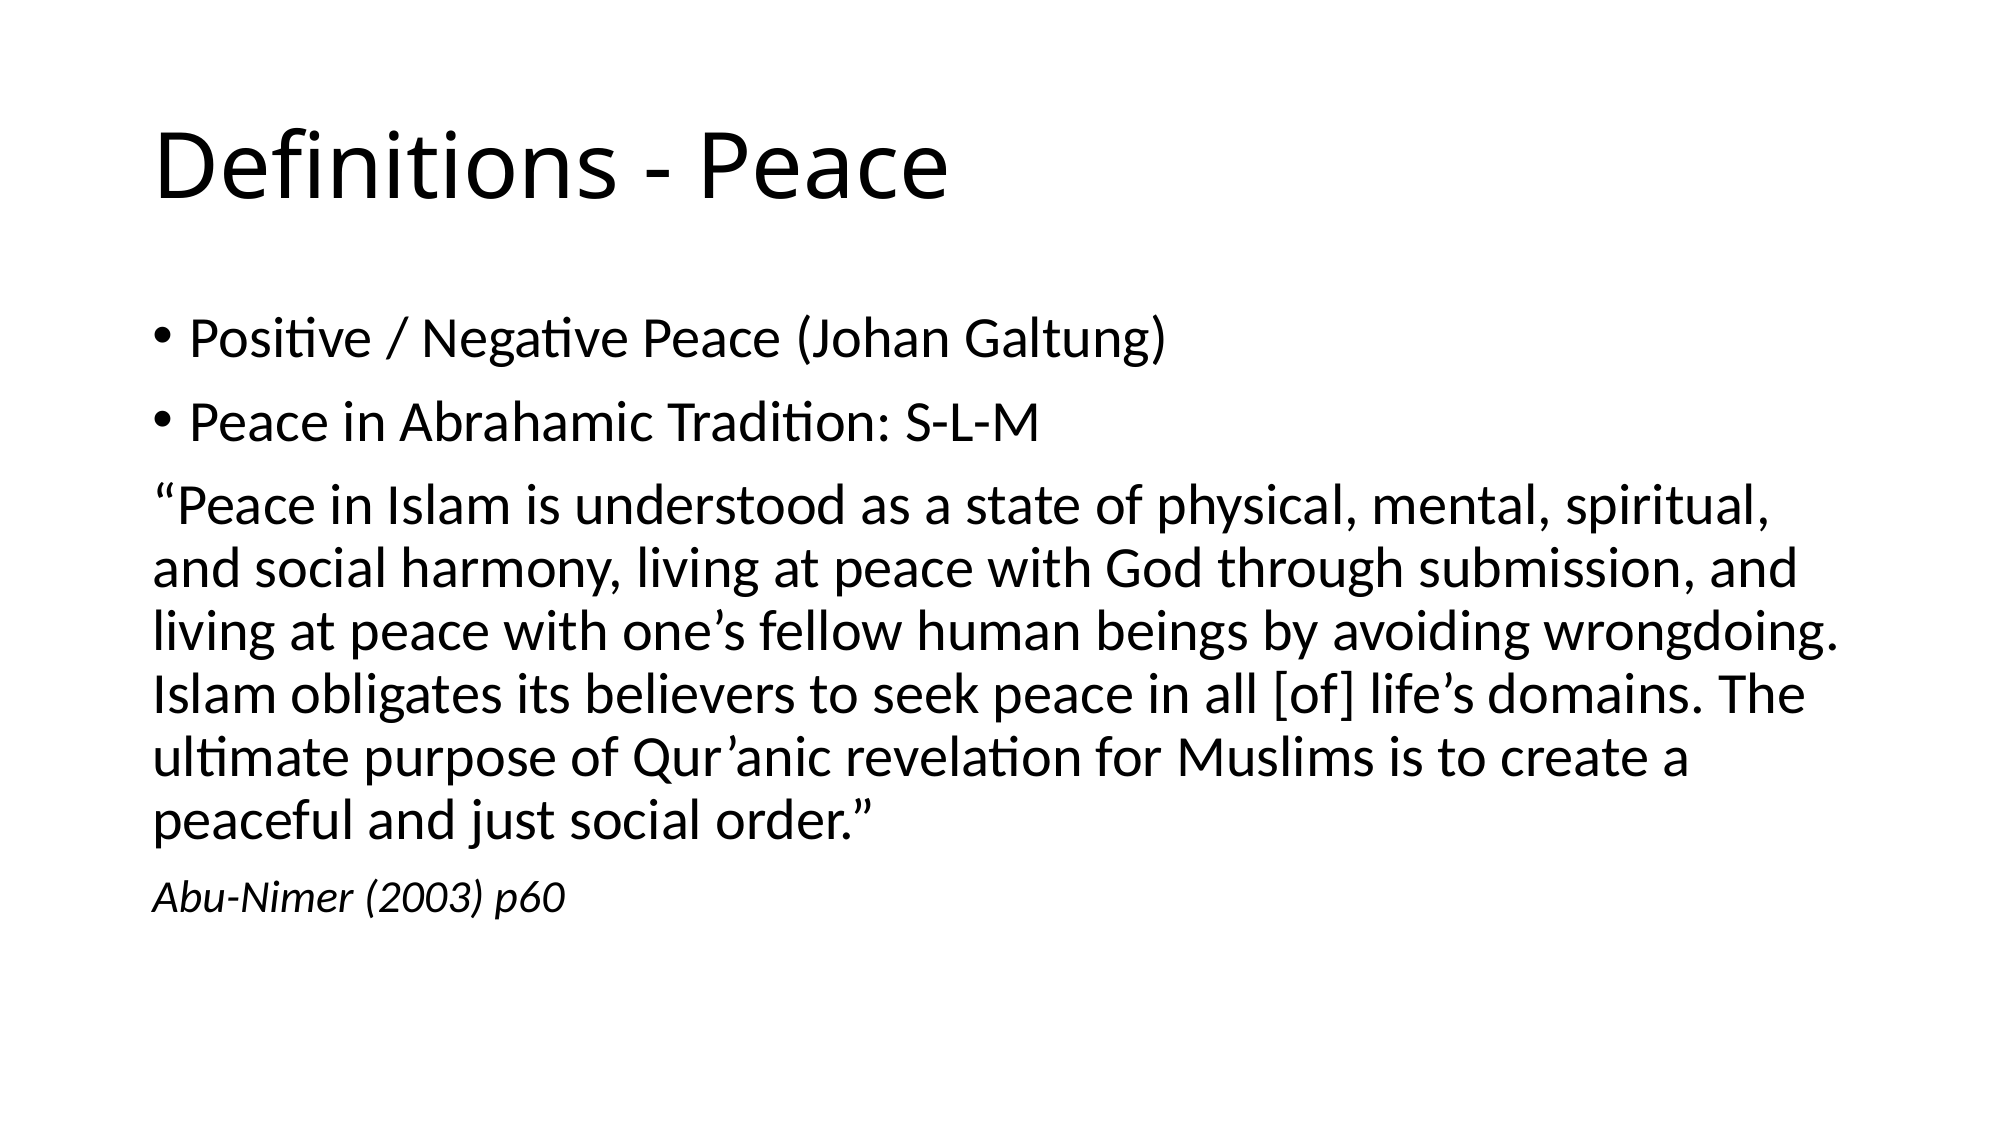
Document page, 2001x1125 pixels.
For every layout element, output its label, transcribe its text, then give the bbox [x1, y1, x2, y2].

list Positive / Negative Peace (Johan Galtung) Peace in Abrahamic Tradition: S-L-M “Peace in Islam is understood as a state of physical, mental, spiritual, and social harmony, living at peace with God through submission, and living at peace with one’s fellow human beings by avoiding wrongdoing. Islam obligates its believers to seek peace in all [of] life’s domains. The ultimate purpose of Qur’anic revelation for Muslims is to create a peaceful and just social order.” Abu-Nimer (2003) p60 [137, 299, 1863, 1014]
title Definitions - Peace [137, 59, 1863, 278]
